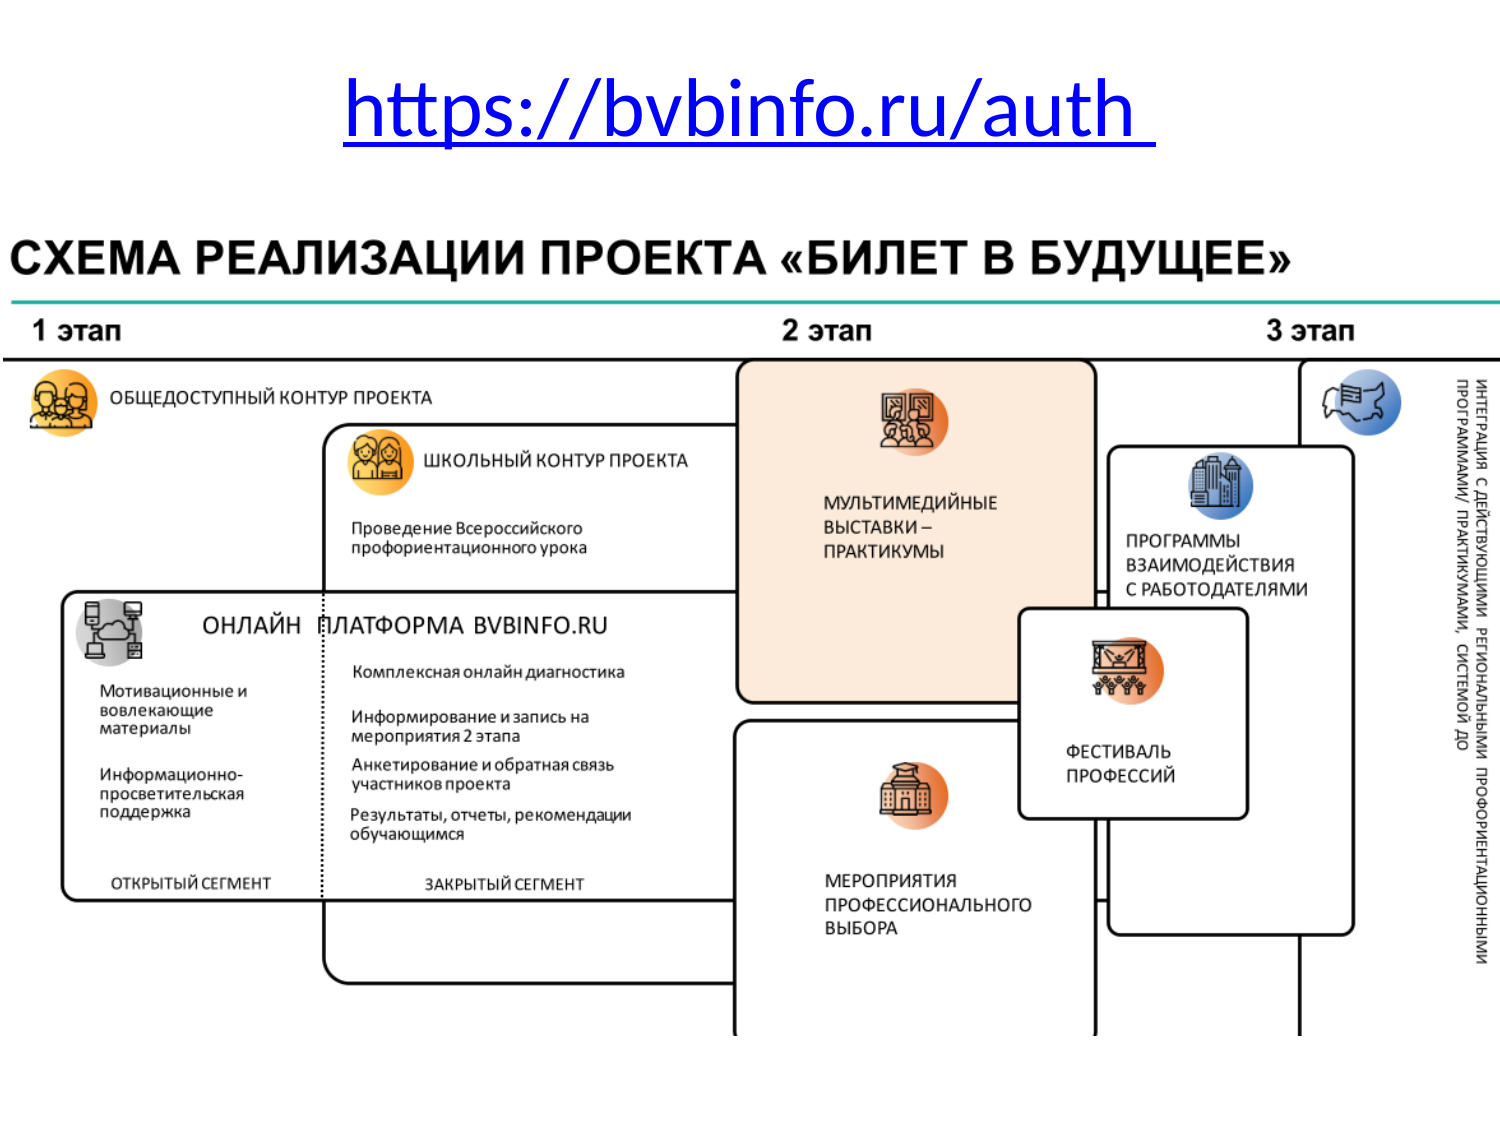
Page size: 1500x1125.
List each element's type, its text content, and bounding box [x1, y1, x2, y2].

title https://bvbinfo.ru/auth [75, 45, 1425, 161]
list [2, 232, 1500, 1036]
